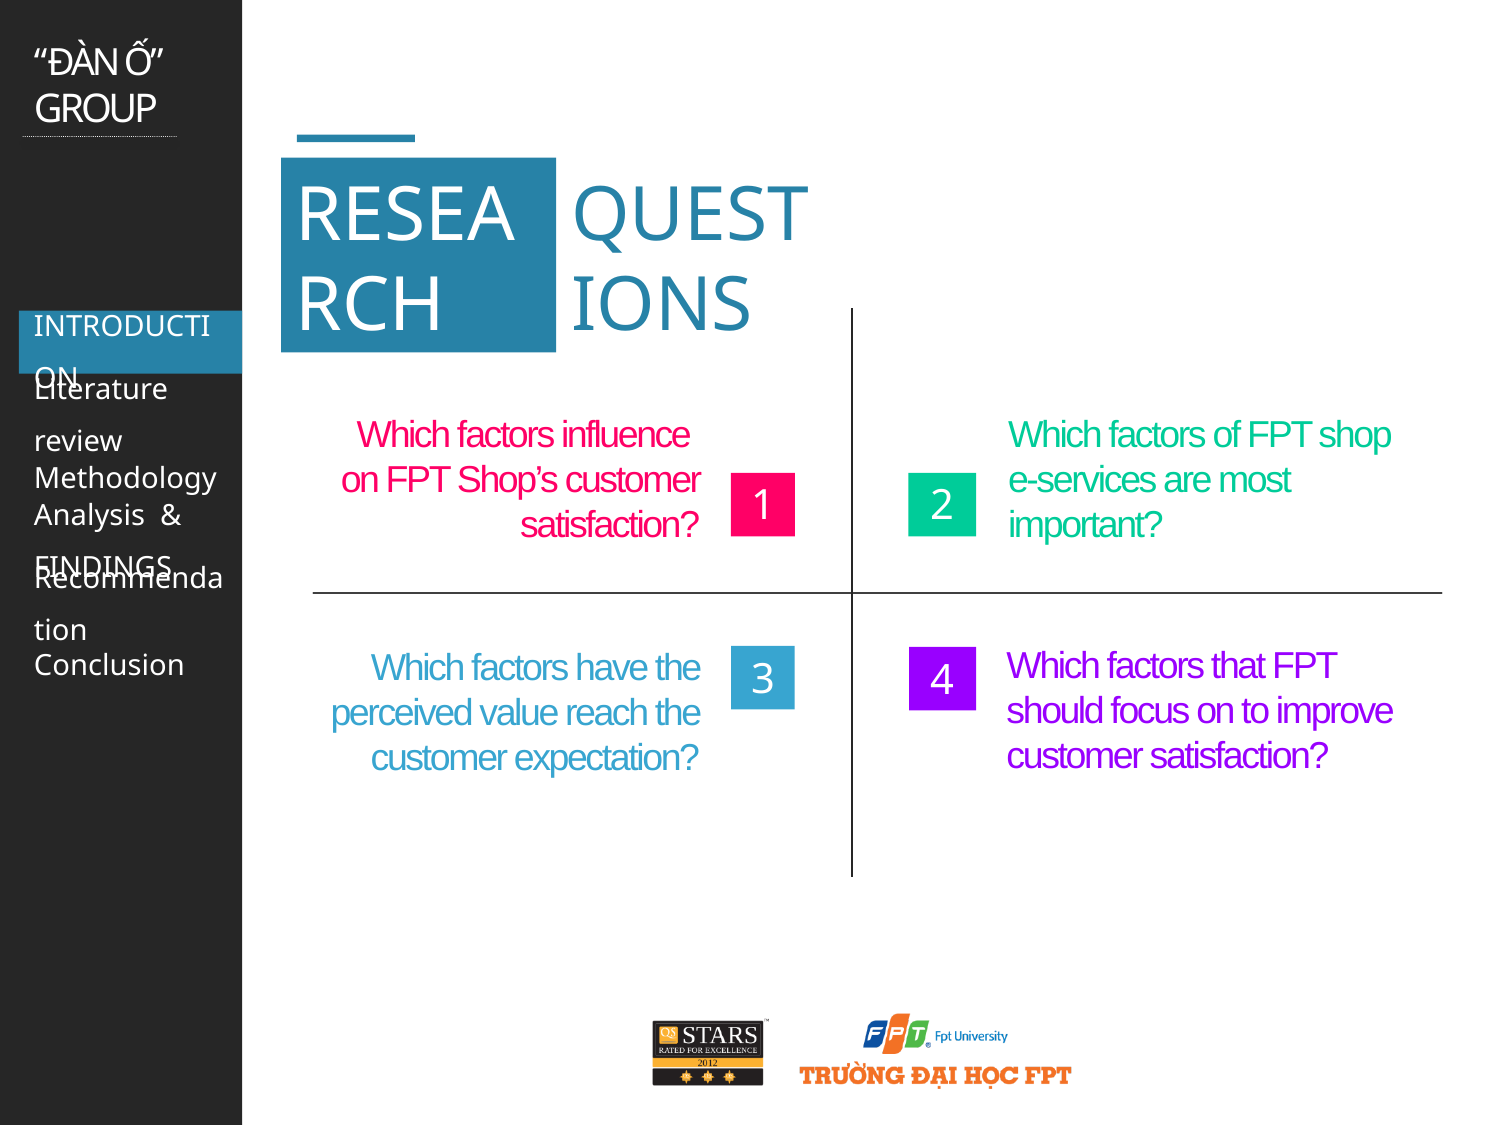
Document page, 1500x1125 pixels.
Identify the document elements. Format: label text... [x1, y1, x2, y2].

text_box QUESTIONS [556, 157, 834, 353]
text_box Which factors that FPT should focus on to improve customer satisfaction? [991, 633, 1410, 784]
text_box [296, 134, 416, 143]
text_box RESEARCH [281, 157, 556, 353]
text_box 1 [730, 472, 795, 537]
text_box 4 [909, 646, 977, 711]
text_box Which factors have the perceived value reach the customer expectation? [220, 635, 715, 785]
text_box 3 [731, 645, 795, 710]
text_box Which factors influence on FPT Shop’s customer satisfaction? [296, 402, 715, 552]
text_box 2 [908, 472, 977, 537]
text_box Which factors of FPT shop e-services are most important? [993, 402, 1408, 552]
picture [591, 954, 1119, 1125]
